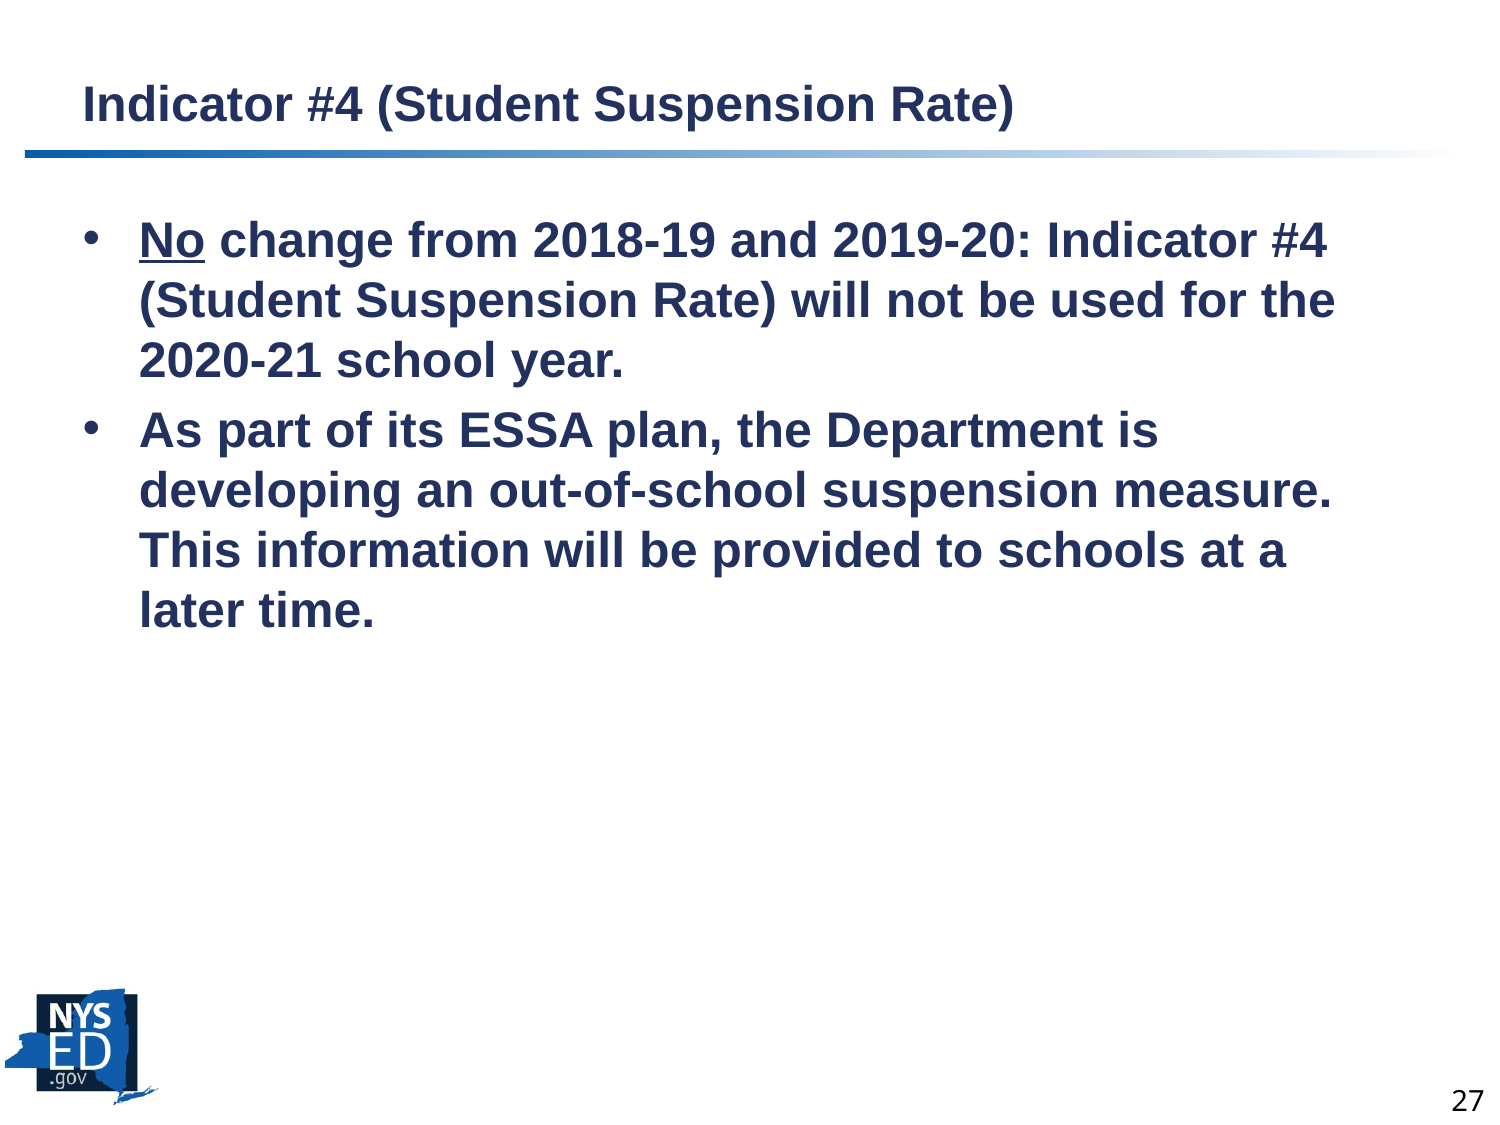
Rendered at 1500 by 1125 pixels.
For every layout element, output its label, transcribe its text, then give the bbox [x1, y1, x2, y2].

list No change from 2018-19 and 2019-20: Indicator #4 (Student Suspension Rate) will not be used for the 2020-21 school year. As part of its ESSA plan, the Department is developing an out-of-school suspension measure. This information will be provided to schools at a later time. [67, 200, 1358, 1004]
picture [0, 962, 163, 1125]
slide_number 27 [1149, 1074, 1500, 1125]
title Indicator #4 (Student Suspension Rate) [67, 0, 1450, 139]
